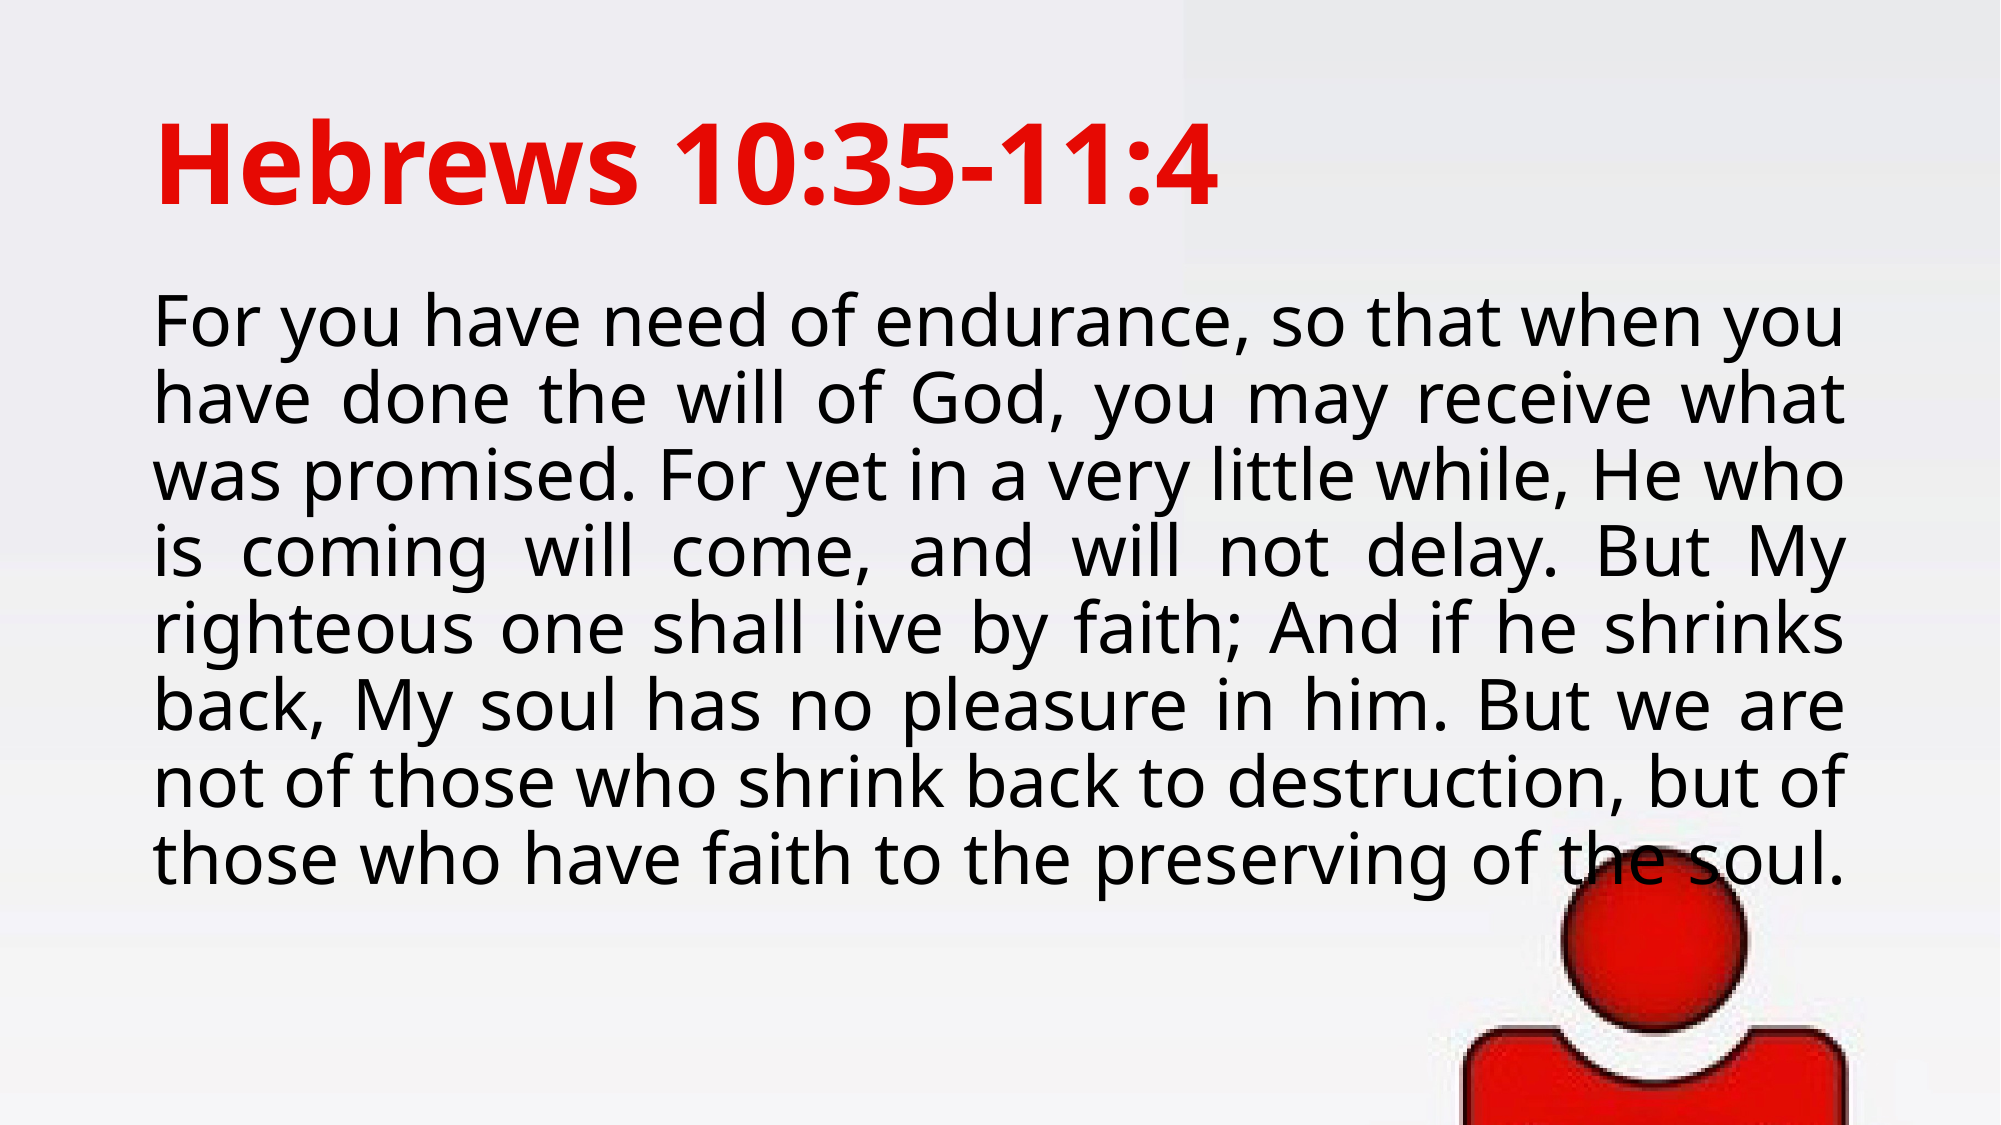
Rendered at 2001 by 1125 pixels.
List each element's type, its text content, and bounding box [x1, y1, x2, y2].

title Hebrews 10:35-11:4 [137, 59, 1863, 277]
list For you have need of endurance, so that when you have done the will of God, you may receive what was promised. For yet in a very little while, He who is coming will come, and will not delay. But My righteous one shall live by faith; And if he shrinks back, My soul has no pleasure in him. But we are not of those who shrink back to destruction, but of those who have faith to the preserving of the soul. [137, 277, 1863, 992]
picture [0, 0, 2001, 1125]
